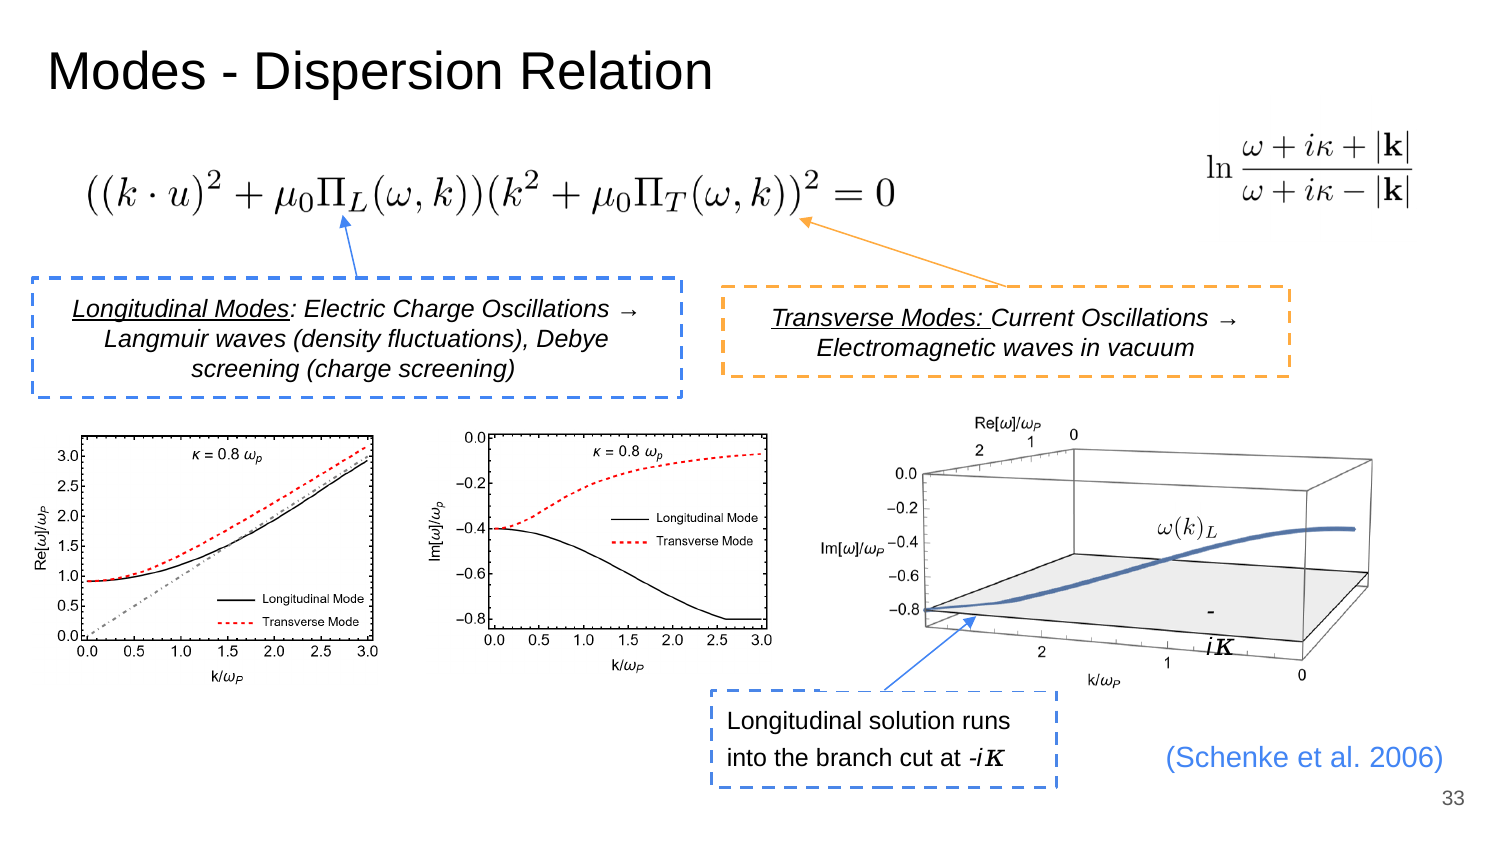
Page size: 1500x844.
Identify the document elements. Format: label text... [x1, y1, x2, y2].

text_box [884, 615, 977, 691]
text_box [342, 214, 358, 279]
text_box Longitudinal Modes: Electric Charge Oscillations → Langmuir waves (density fluctuations), Debye screening (charge screening) [32, 277, 682, 398]
picture [819, 412, 1373, 691]
picture [83, 132, 904, 243]
text_box Longitudinal solution runs into the branch cut at -i𝜅 [711, 690, 1057, 788]
title Modes - Dispersion Relation [32, 21, 1431, 116]
text_box Transverse Modes: Current Oscillations → Electromagnetic waves in vacuum [722, 286, 1290, 377]
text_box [798, 218, 1007, 287]
picture [32, 434, 378, 685]
text_box (Schenke et al. 2006) [1150, 722, 1465, 788]
picture [1198, 95, 1418, 243]
picture [426, 428, 772, 674]
slide_number 33 [1389, 764, 1480, 830]
